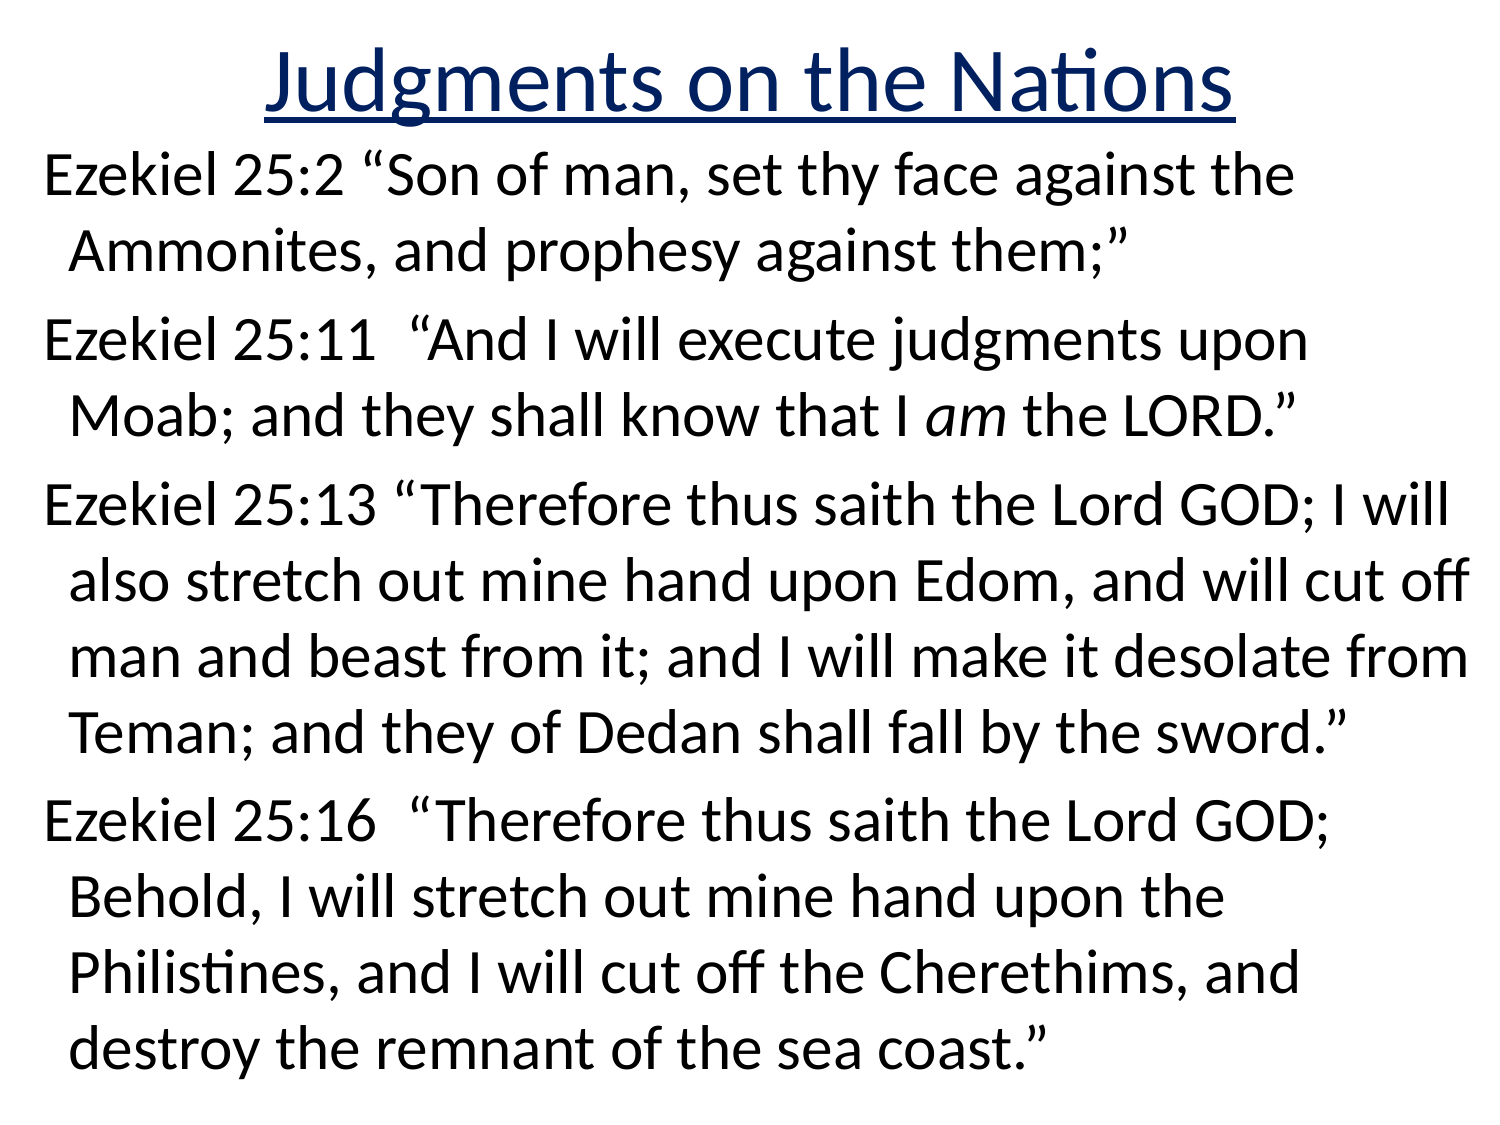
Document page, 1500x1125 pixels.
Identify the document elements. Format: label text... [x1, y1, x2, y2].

title Judgments on the Nations [75, 0, 1425, 125]
list Ezekiel 25:2 “Son of man, set thy face against the Ammonites, and prophesy against them;” Ezekiel 25:11 “And I will execute judgments upon Moab; and they shall know that I am the LORD.” Ezekiel 25:13 “Therefore thus saith the Lord GOD; I will also stretch out mine hand upon Edom, and will cut off man and beast from it; and I will make it desolate from Teman; and they of Dedan shall fall by the sword.” Ezekiel 25:16 “Therefore thus saith the Lord GOD; Behold, I will stretch out mine hand upon the Philistines, and I will cut off the Cherethims, and destroy the remnant of the sea coast.” [0, 125, 1500, 1125]
